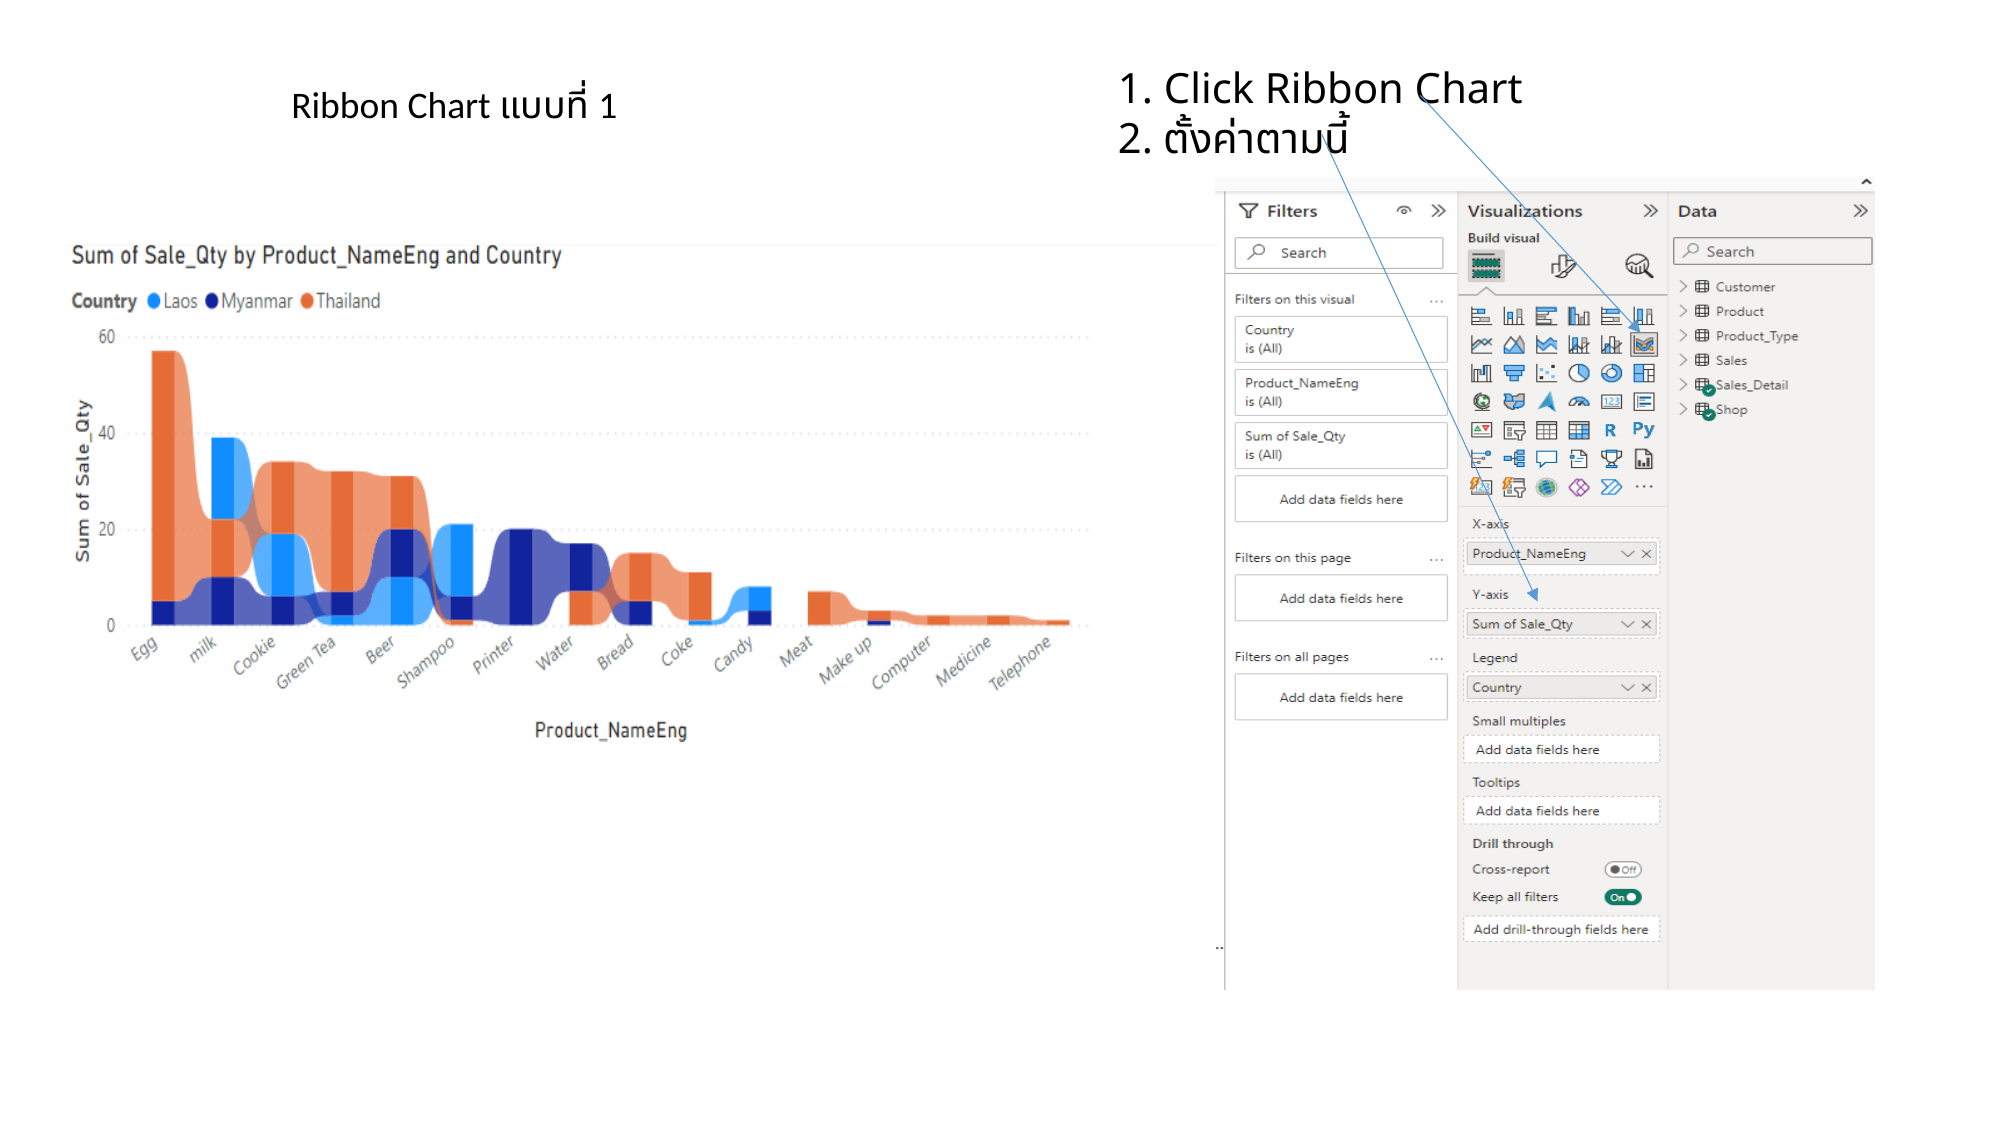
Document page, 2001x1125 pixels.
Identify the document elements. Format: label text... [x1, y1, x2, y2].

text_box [1321, 134, 1538, 602]
text_box Ribbon Chart แบบที่ 1 [0, 73, 945, 134]
picture [65, 178, 1875, 990]
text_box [1420, 95, 1641, 333]
text_box 1. Click Ribbon Chart 2. ตั้งค่าตามนี้ [1103, 54, 1891, 170]
